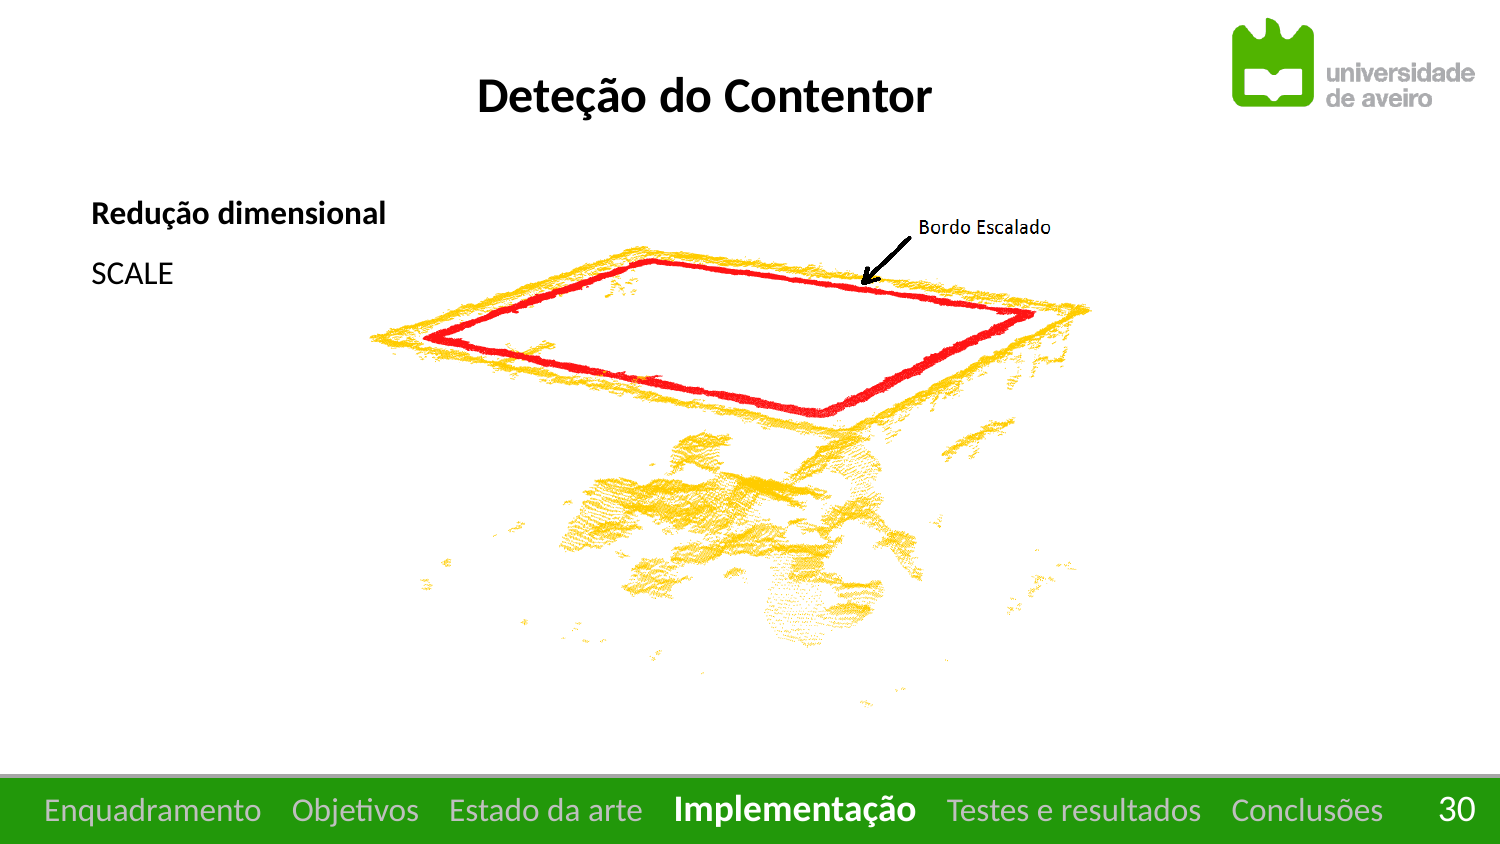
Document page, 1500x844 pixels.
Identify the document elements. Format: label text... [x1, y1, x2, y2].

text_box 30 [1423, 776, 1495, 836]
text_box Enquadramento Objetivos Estado da arte Implementação Testes e resultados Conclusões [29, 776, 1423, 836]
text_box Redução dimensional SCALE [76, 163, 420, 299]
title Deteção do Contentor [336, 32, 1075, 153]
picture [294, 197, 1158, 709]
text_box [0, 774, 1500, 844]
picture [1198, 0, 1500, 131]
